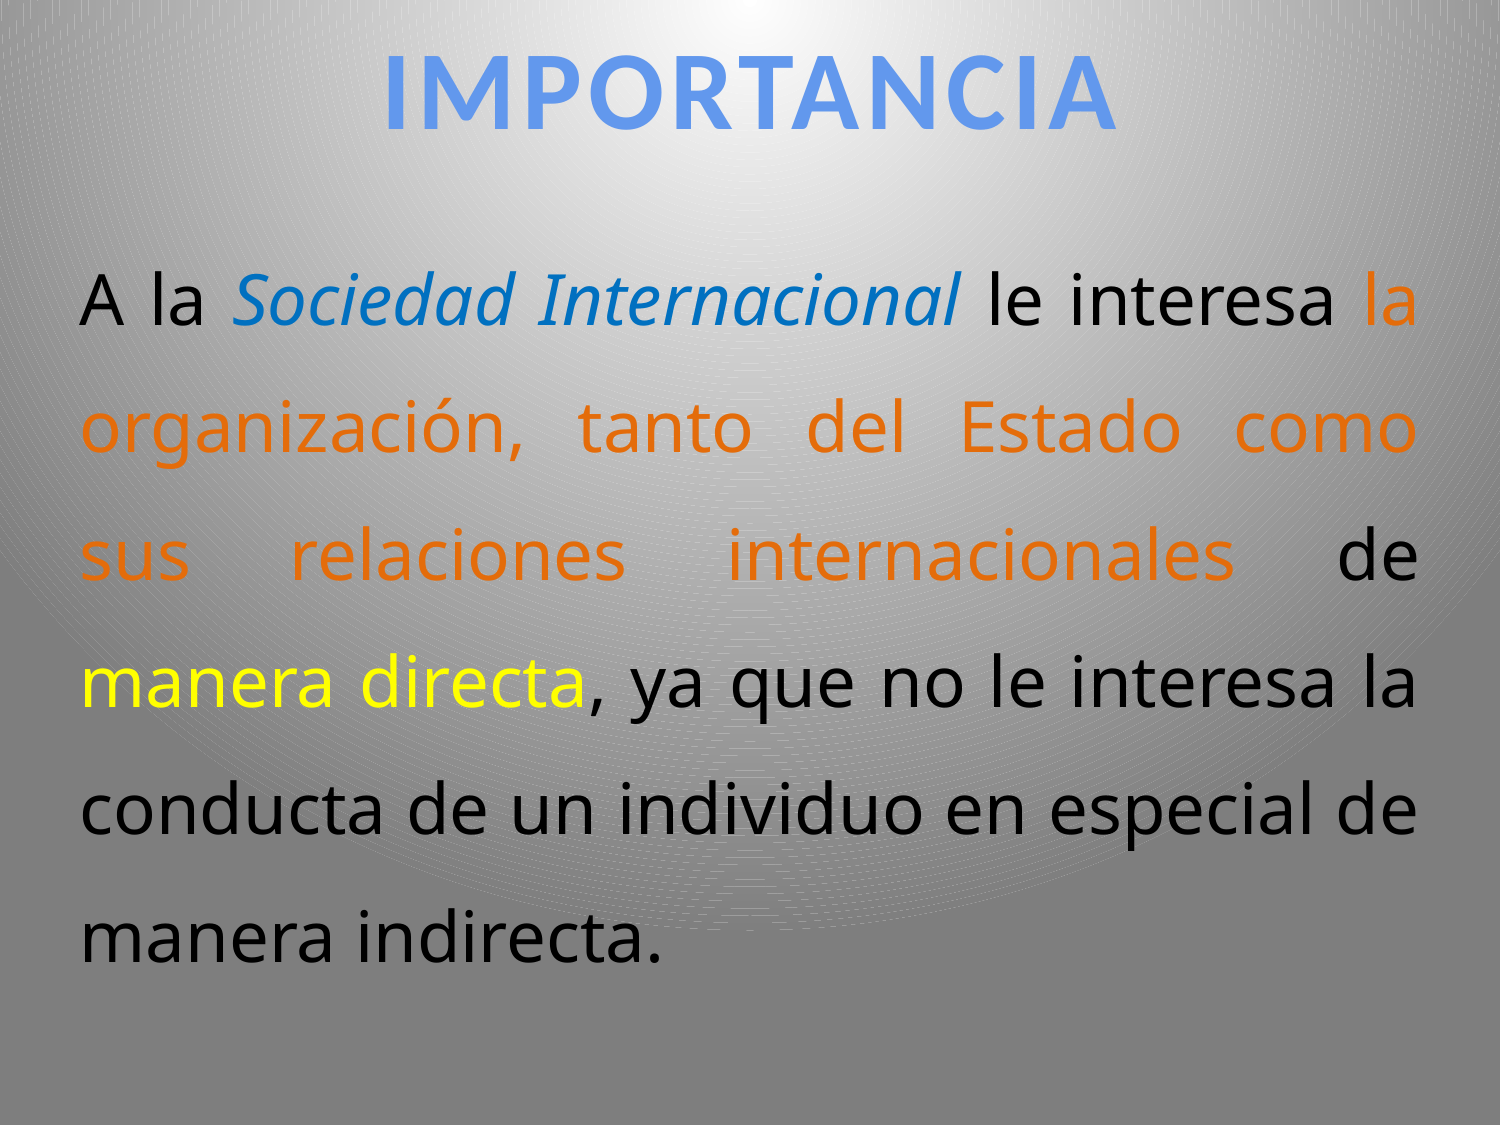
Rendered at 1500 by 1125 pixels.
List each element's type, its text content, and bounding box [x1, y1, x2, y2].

text_box IMPORTANCIA [366, 9, 1133, 160]
text_box A la Sociedad Internacional le interesa la organización, tanto del Estado como sus relaciones internacionales de manera directa, ya que no le interesa la conducta de un individuo en especial de manera indirecta. [64, 204, 1436, 984]
